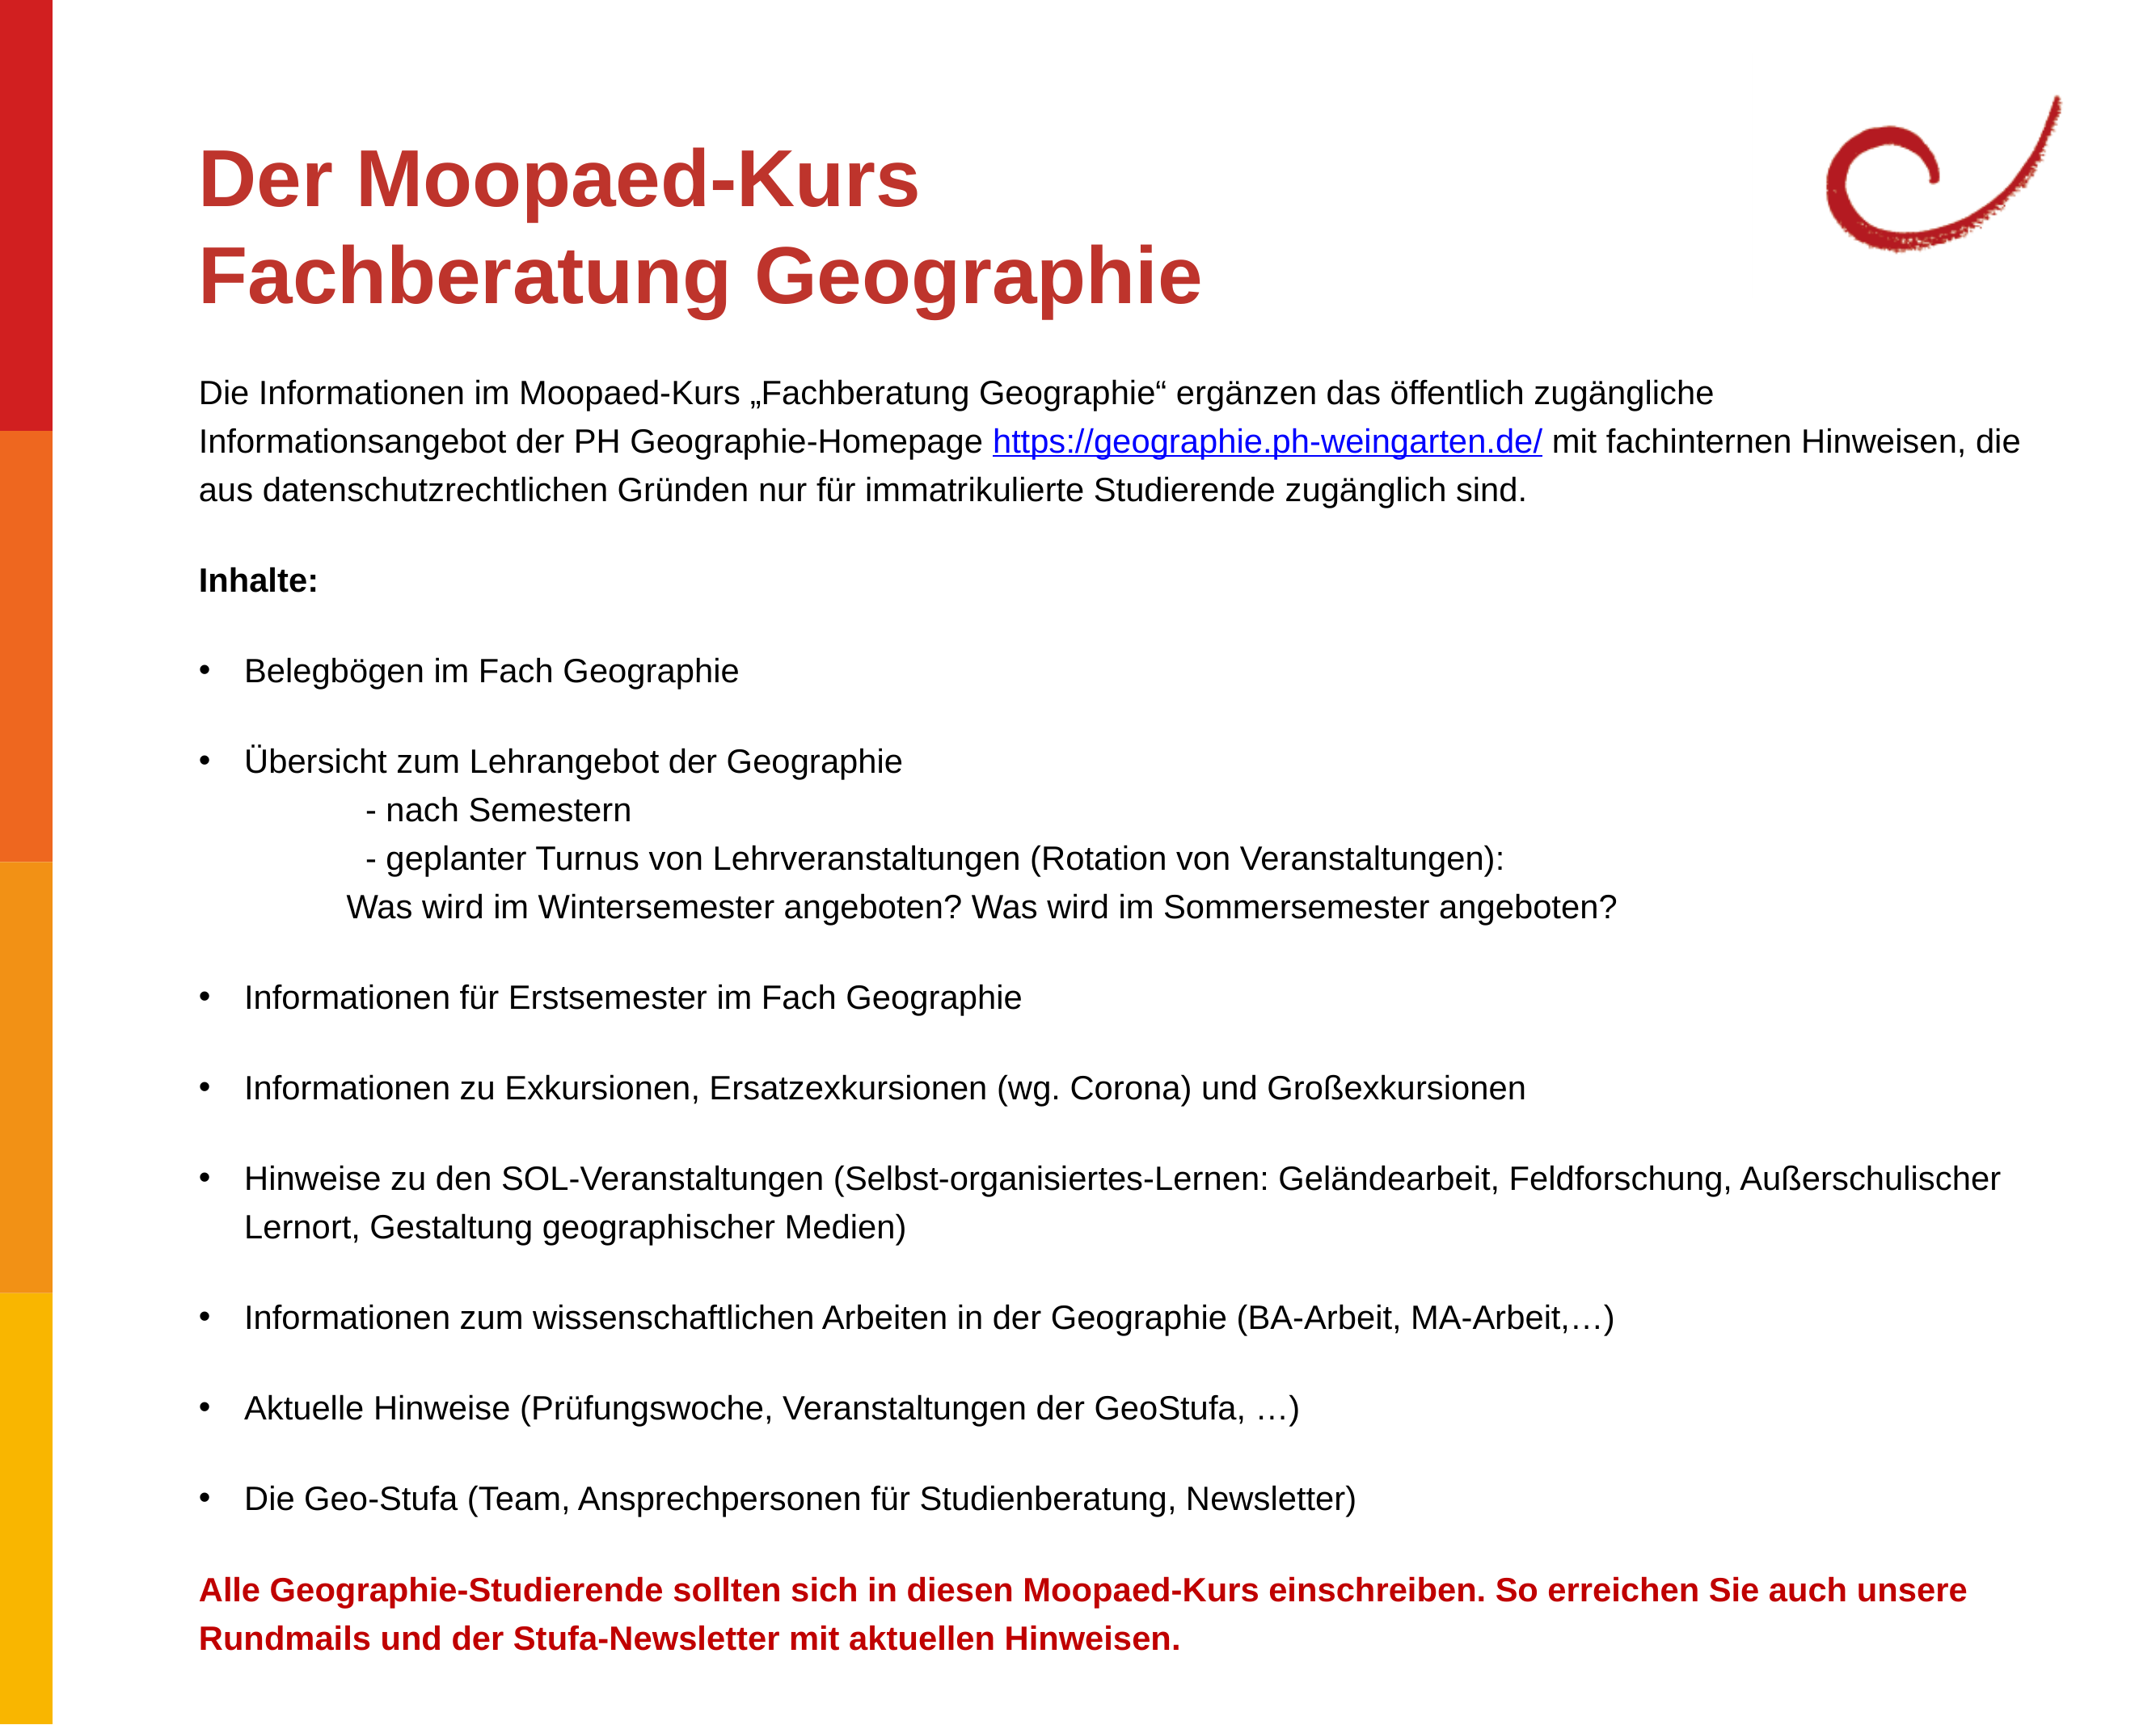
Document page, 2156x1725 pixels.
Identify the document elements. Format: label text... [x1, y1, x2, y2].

list Die Informationen im Moopaed-Kurs „Fachberatung Geographie“ ergänzen das öffentlich zugängliche Informationsangebot der PH Geographie-Homepage https://geographie.ph-weingarten.de/ mit fachinternen Hinweisen, die aus datenschutzrechtlichen Gründen nur für immatrikulierte Studierende zugänglich sind. Inhalte: Belegbögen im Fach Geographie Übersicht zum Lehrangebot der Geographie - nach Semestern - geplanter Turnus von Lehrveranstaltungen (Rotation von Veranstaltungen): Was wird im Wintersemester angeboten? Was wird im Sommersemester angeboten? Informationen für Erstsemester im Fach Geographie Informationen zu Exkursionen, Ersatzexkursionen (wg. Corona) und Großexkursionen Hinweise zu den SOL-Veranstaltungen (Selbst-organisiertes-Lernen: Geländearbeit, Feldforschung, Außerschulischer Lernort, Gestaltung geographischer Medien) Informationen zum wissenschaftlichen Arbeiten in der Geographie (BA-Arbeit, MA-Arbeit,…) Aktuelle Hinweise (Prüfungswoche, Veranstaltungen der GeoStufa, …) Die Geo-Stufa (Team, Ansprechpersonen für Studienberatung, Newsletter) Alle Geographie-Studierende sollten sich in diesen Moopaed-Kurs einschreiben. So erreichen Sie auch unsere Rundmails und der Stufa-Newsletter mit aktuellen Hinweisen. [191, 351, 2032, 1668]
picture [1751, 53, 2139, 298]
list Der Moopaed-Kurs Fachberatung Geographie [191, 104, 2064, 340]
